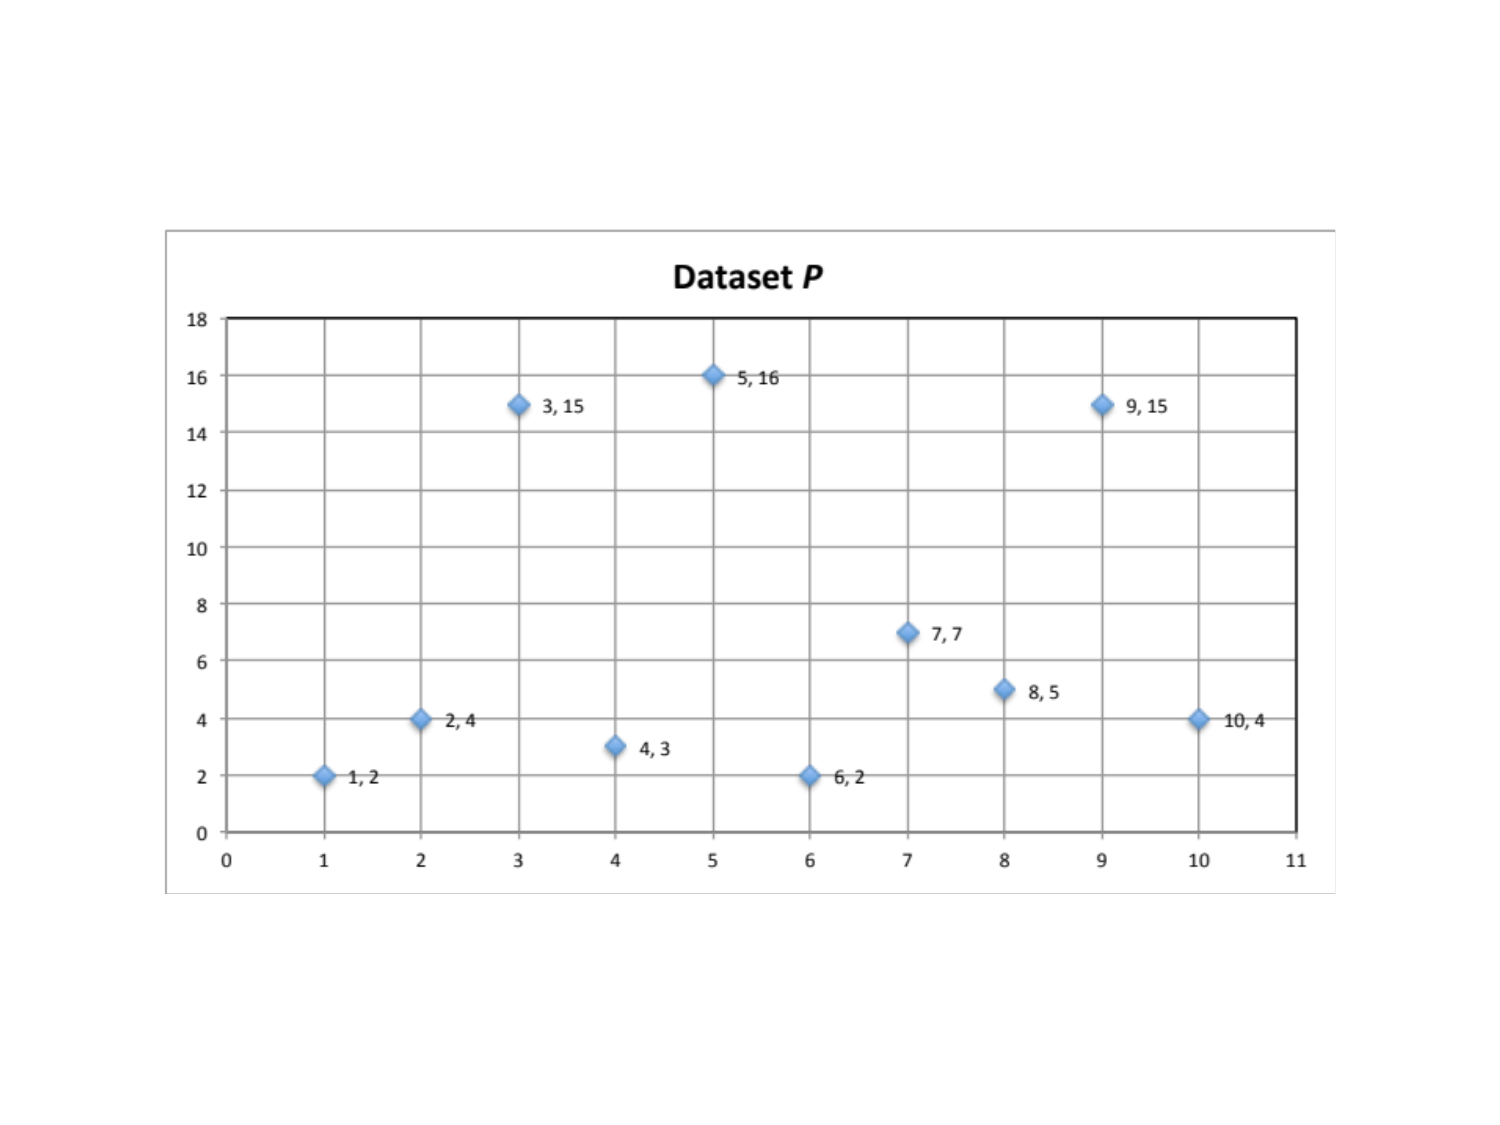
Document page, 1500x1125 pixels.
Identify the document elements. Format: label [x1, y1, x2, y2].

picture [164, 228, 1336, 894]
